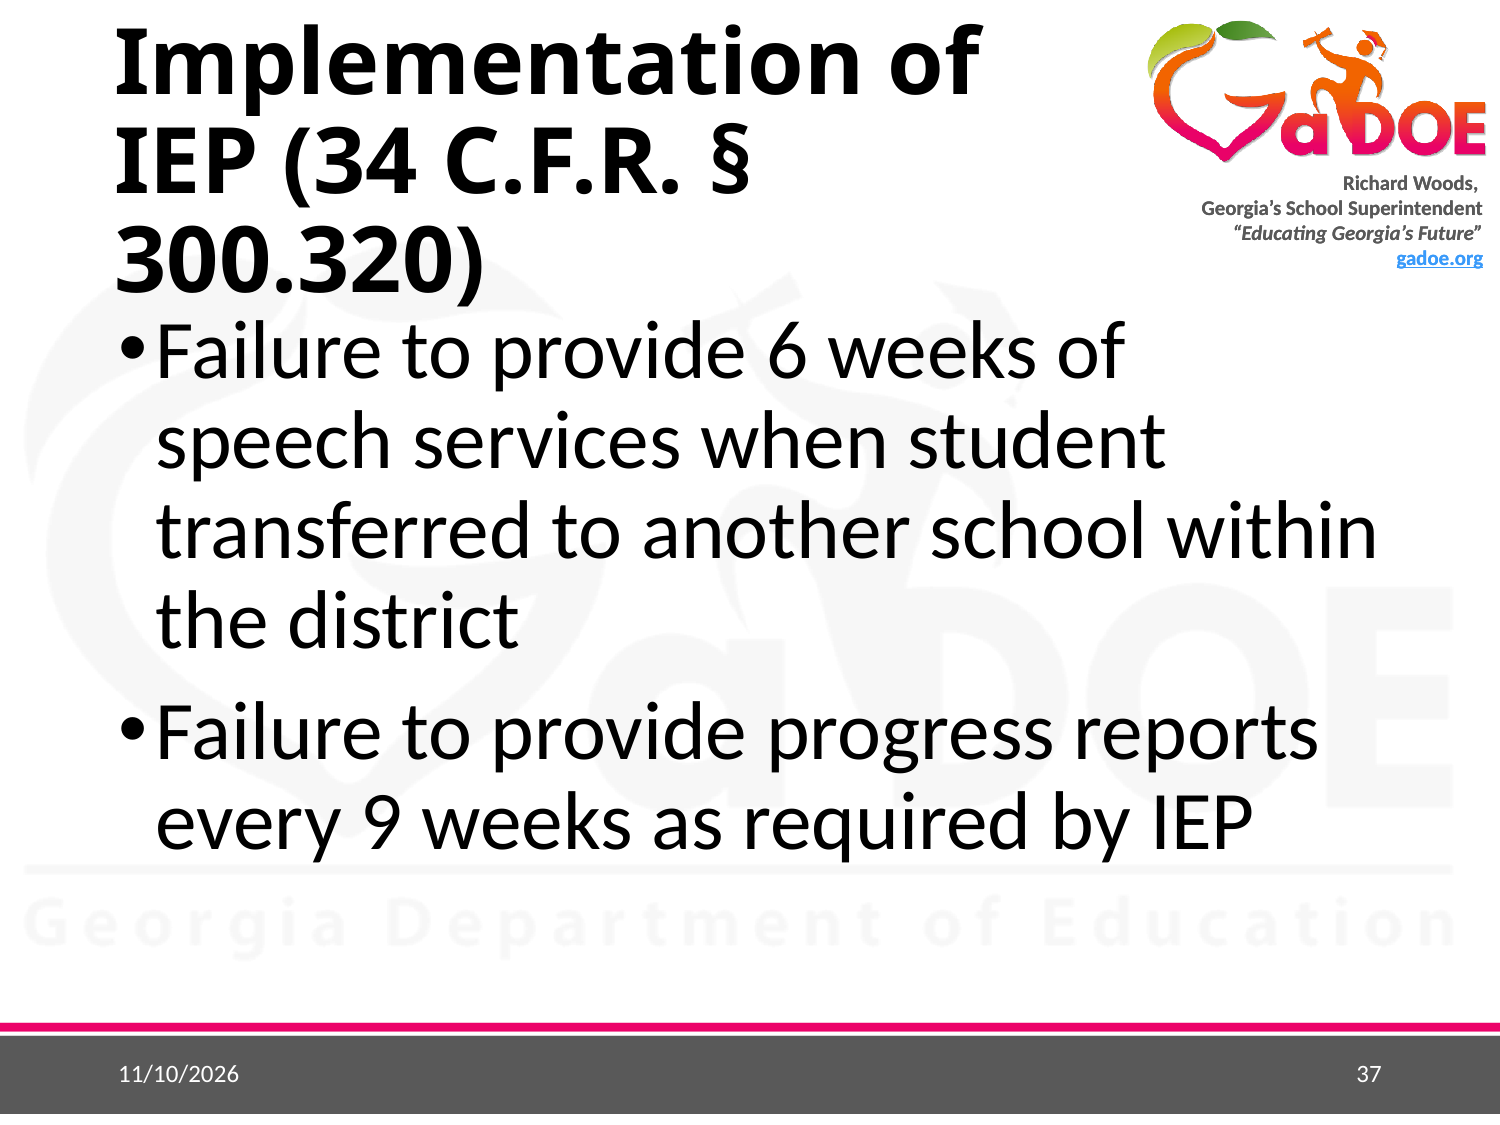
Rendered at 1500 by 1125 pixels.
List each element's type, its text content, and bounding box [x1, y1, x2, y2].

picture [19, 235, 1473, 980]
list Failure to provide 6 weeks of speech services when student transferred to another school within the district Failure to provide progress reports every 9 weeks as required by IEP [103, 299, 1397, 1014]
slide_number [103, 1042, 441, 1103]
picture [1135, 8, 1499, 164]
title Implementation of IEP (34 C.F.R. § 300.320) [99, 54, 1136, 273]
slide_number 37 [1059, 1042, 1397, 1103]
